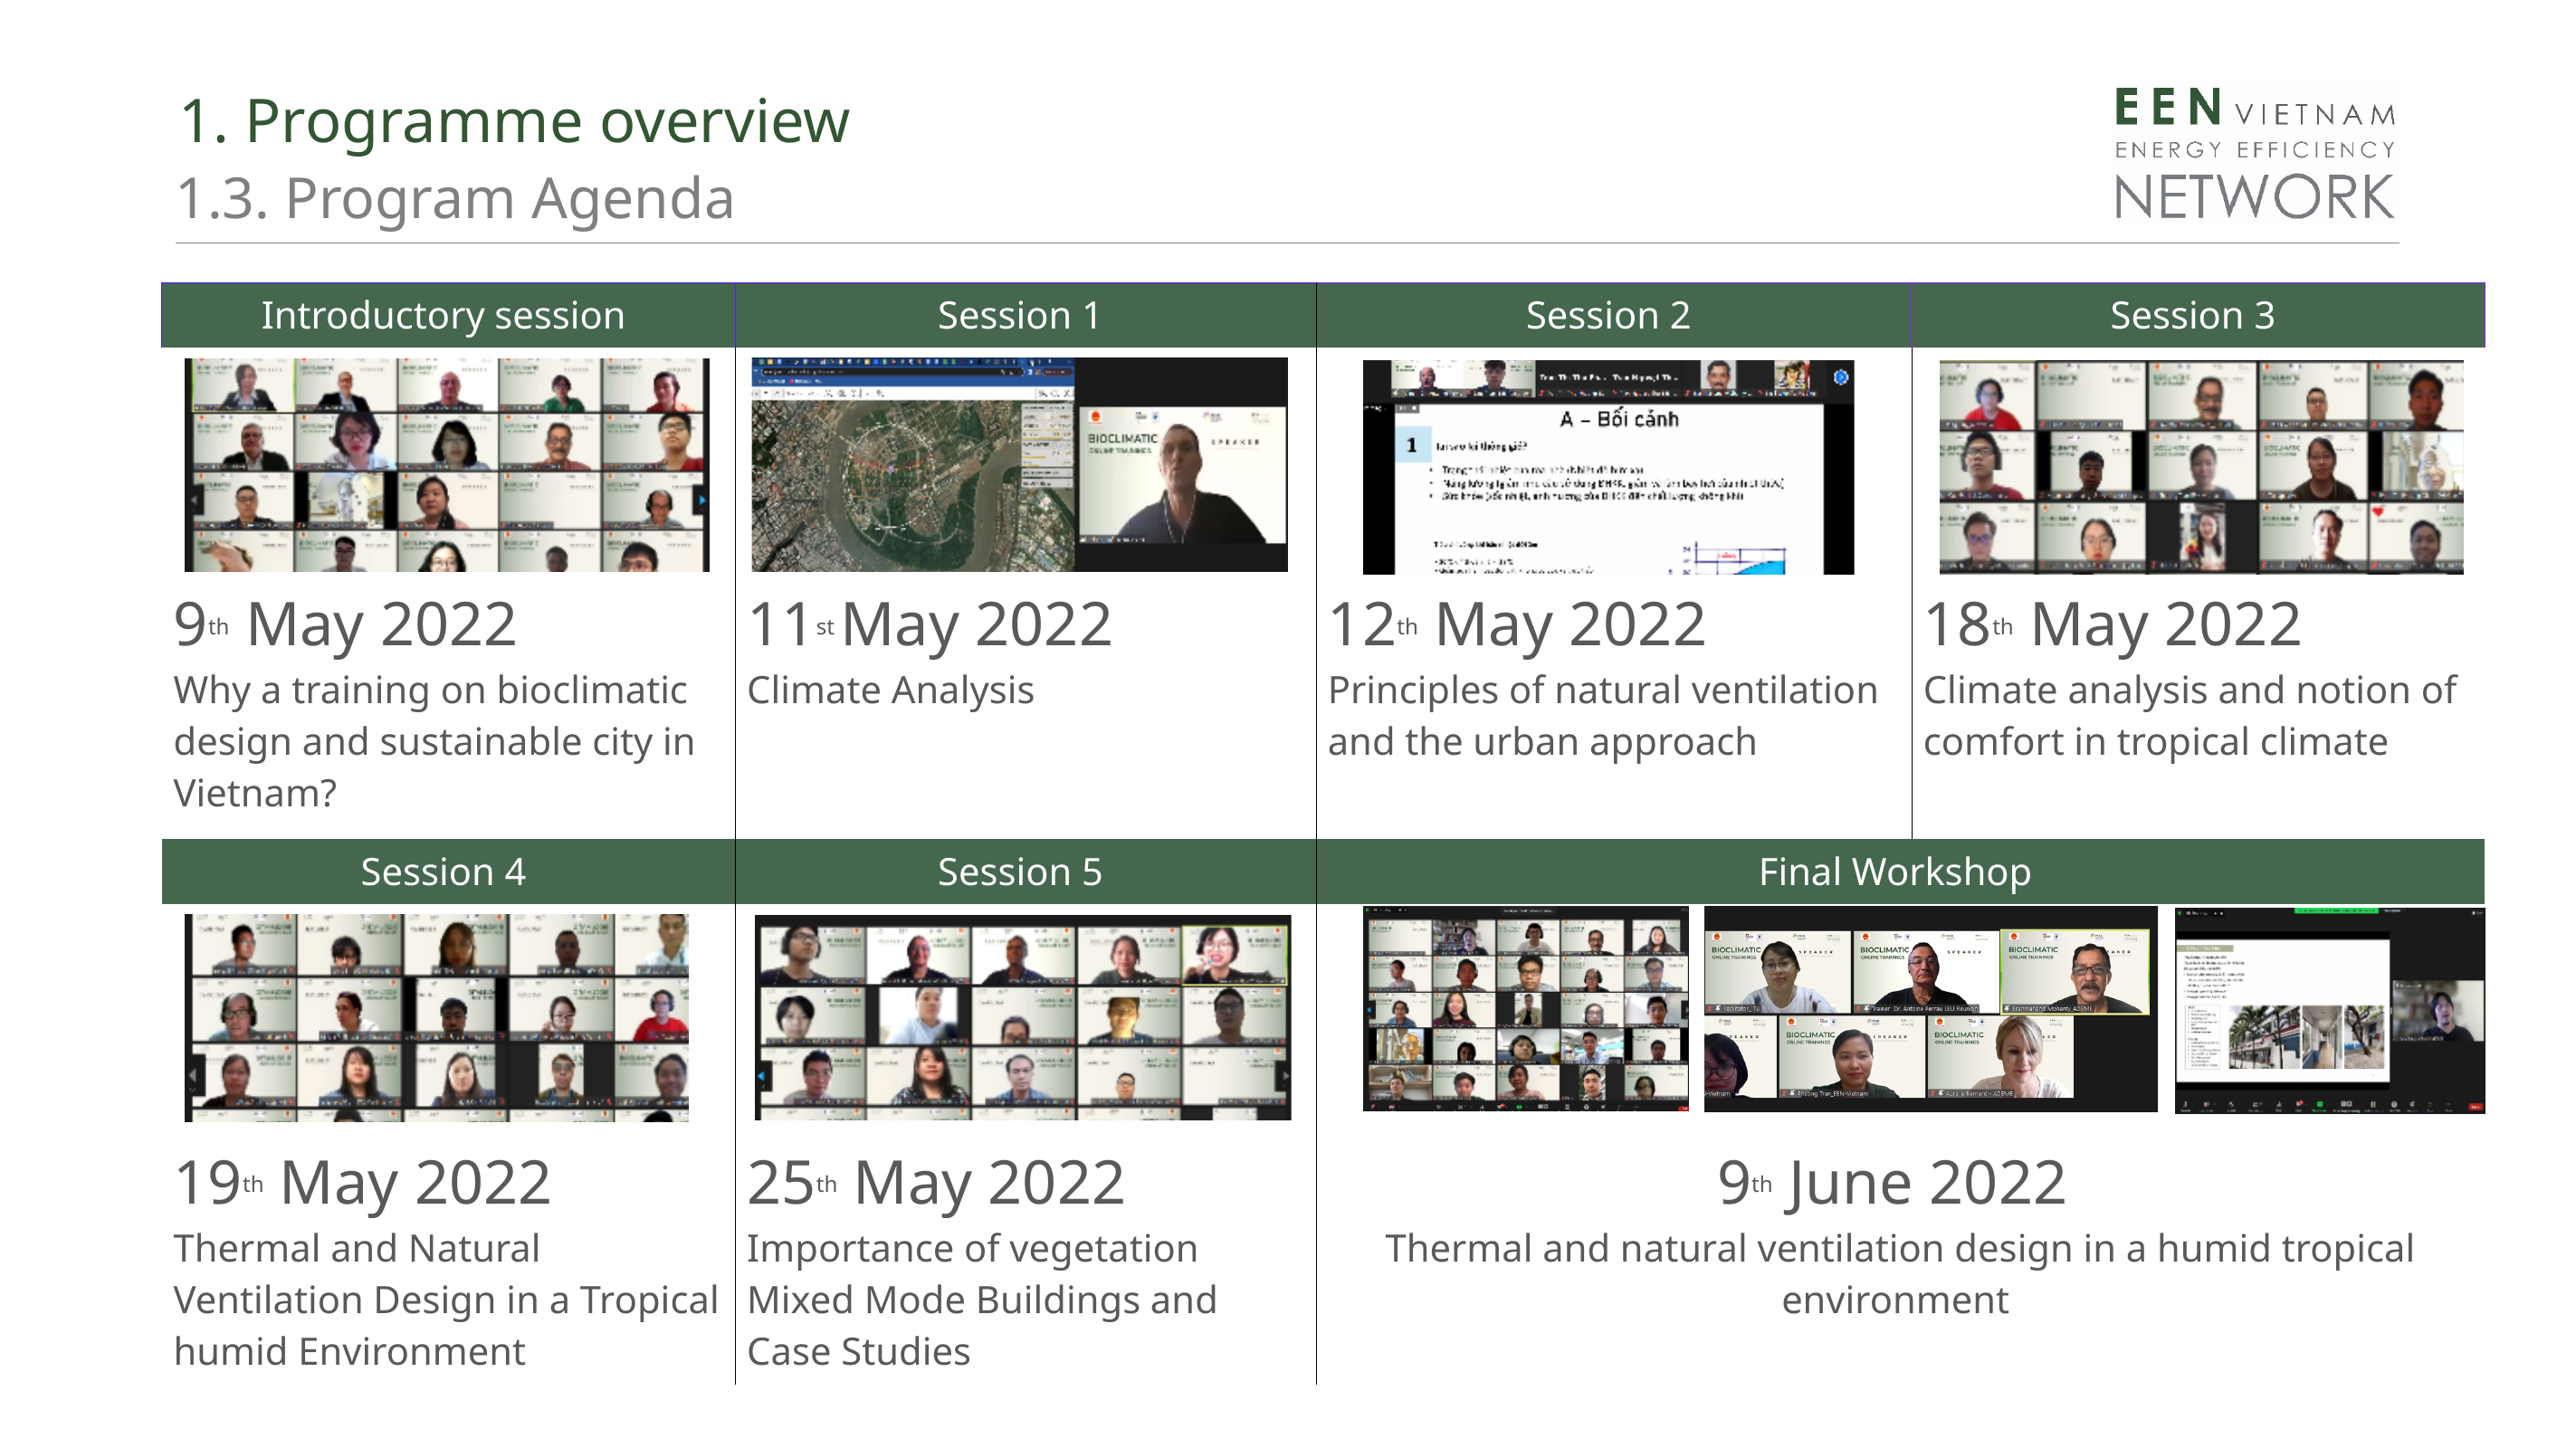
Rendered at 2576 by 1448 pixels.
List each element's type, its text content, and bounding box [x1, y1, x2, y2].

table_cell 9th June 2022 Thermal and natural ventilation design in a humid tropical environment [1317, 1134, 2485, 1385]
table_header Session 1 [736, 283, 1316, 348]
picture [181, 913, 690, 1123]
picture [1362, 360, 1855, 575]
picture [181, 358, 722, 573]
picture [751, 914, 1292, 1120]
table_cell [1317, 348, 1912, 576]
table_header Session 3 [1912, 283, 2485, 348]
table_cell [1912, 904, 2485, 1134]
table_cell [736, 348, 1316, 576]
table_cell 12th May 2022 Principles of natural ventilation and the urban approach [1317, 576, 1912, 839]
table_cell Final Workshop [1317, 839, 2485, 904]
table_cell Session 4 [162, 839, 735, 904]
text_box 1.3. Program Agenda [161, 129, 2210, 262]
picture [1362, 905, 1690, 1111]
table_cell 18th May 2022 Climate analysis and notion of comfort in tropical climate [1913, 576, 2485, 839]
picture [1755, 566, 1780, 575]
table_cell 25th May 2022 Importance of vegetation Mixed Mode Buildings and Case Studies [736, 1134, 1316, 1385]
table_cell [1913, 348, 2485, 576]
picture [751, 357, 1292, 572]
table_cell [162, 904, 735, 1134]
table_cell Session 5 [736, 839, 1316, 904]
table_header Session 2 [1317, 283, 1911, 348]
table_cell [1317, 904, 1912, 1134]
table_header Introductory session [162, 283, 735, 348]
table_cell 9th May 2022 Why a training on bioclimatic design and sustainable city in Vietnam? [162, 576, 735, 839]
picture [2111, 82, 2399, 224]
table_cell 19th May 2022 Thermal and Natural Ventilation Design in a Tropical humid Environment [162, 1134, 735, 1385]
picture [1703, 906, 2159, 1112]
picture [2175, 908, 2485, 1114]
text_box 1. Programme overview [165, 75, 1437, 129]
table_cell [736, 904, 1316, 1134]
picture [1939, 360, 2465, 575]
table_cell [162, 348, 735, 576]
table_cell 11st May 2022 Climate Analysis [736, 576, 1316, 839]
